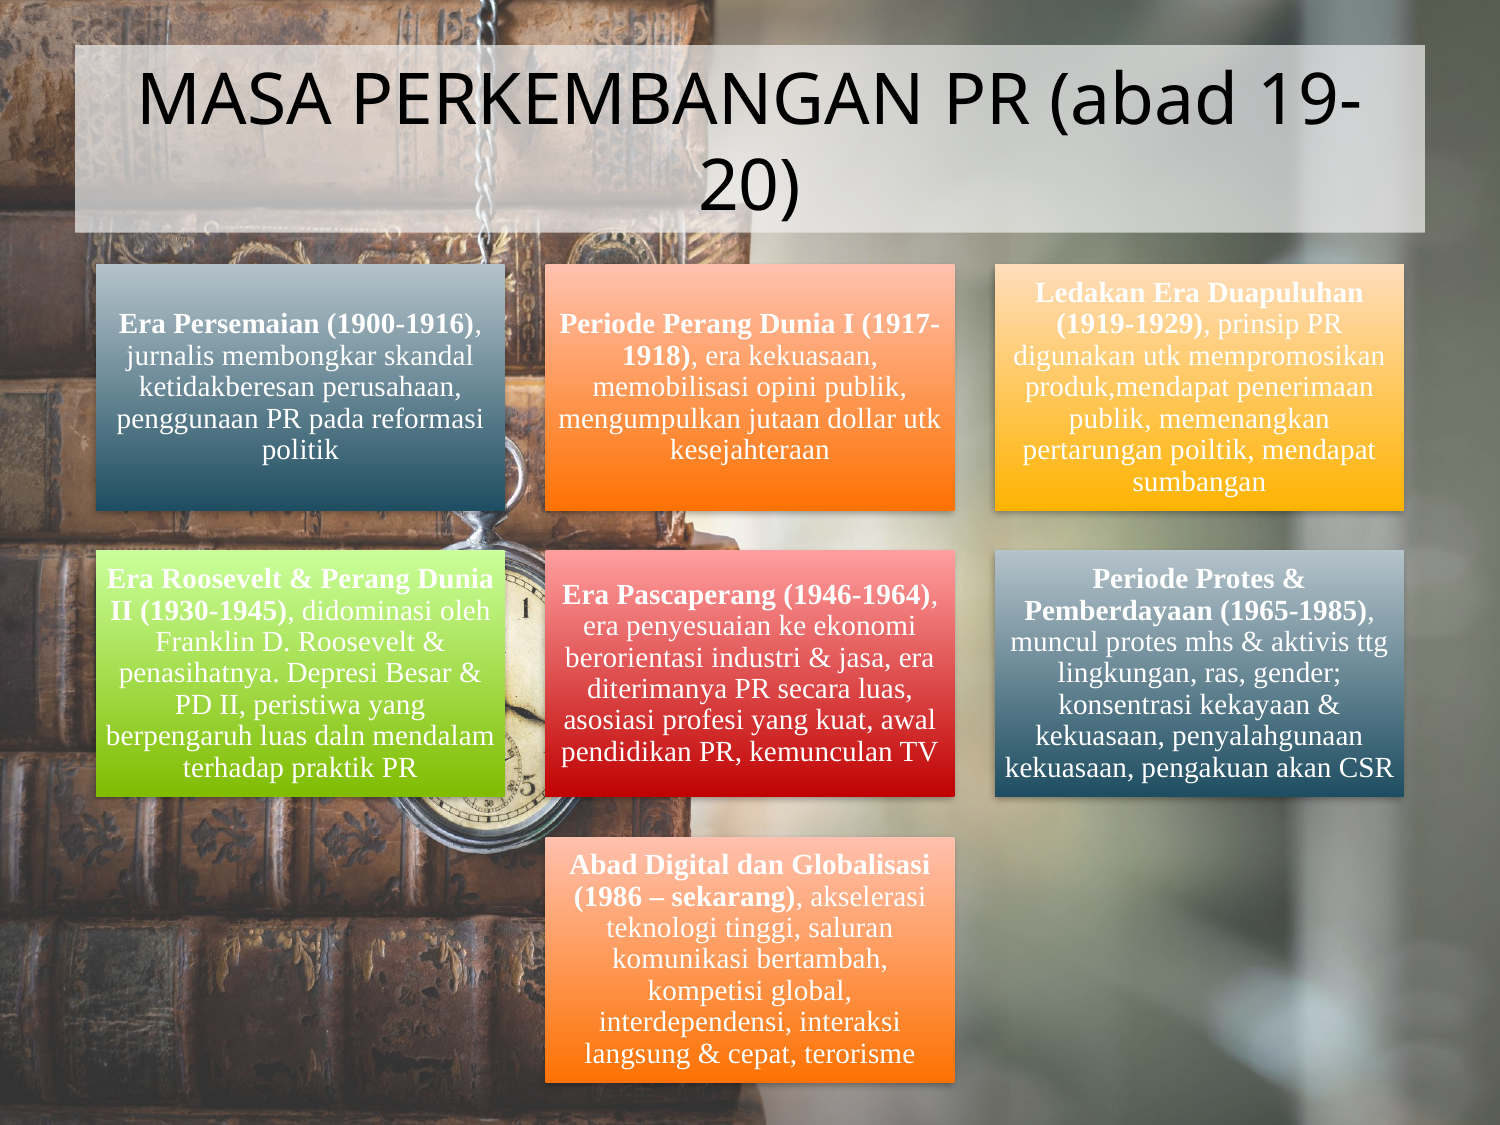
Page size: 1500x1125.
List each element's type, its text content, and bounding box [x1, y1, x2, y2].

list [74, 264, 1426, 1083]
title MASA PERKEMBANGAN PR (abad 19-20) [75, 45, 1425, 233]
